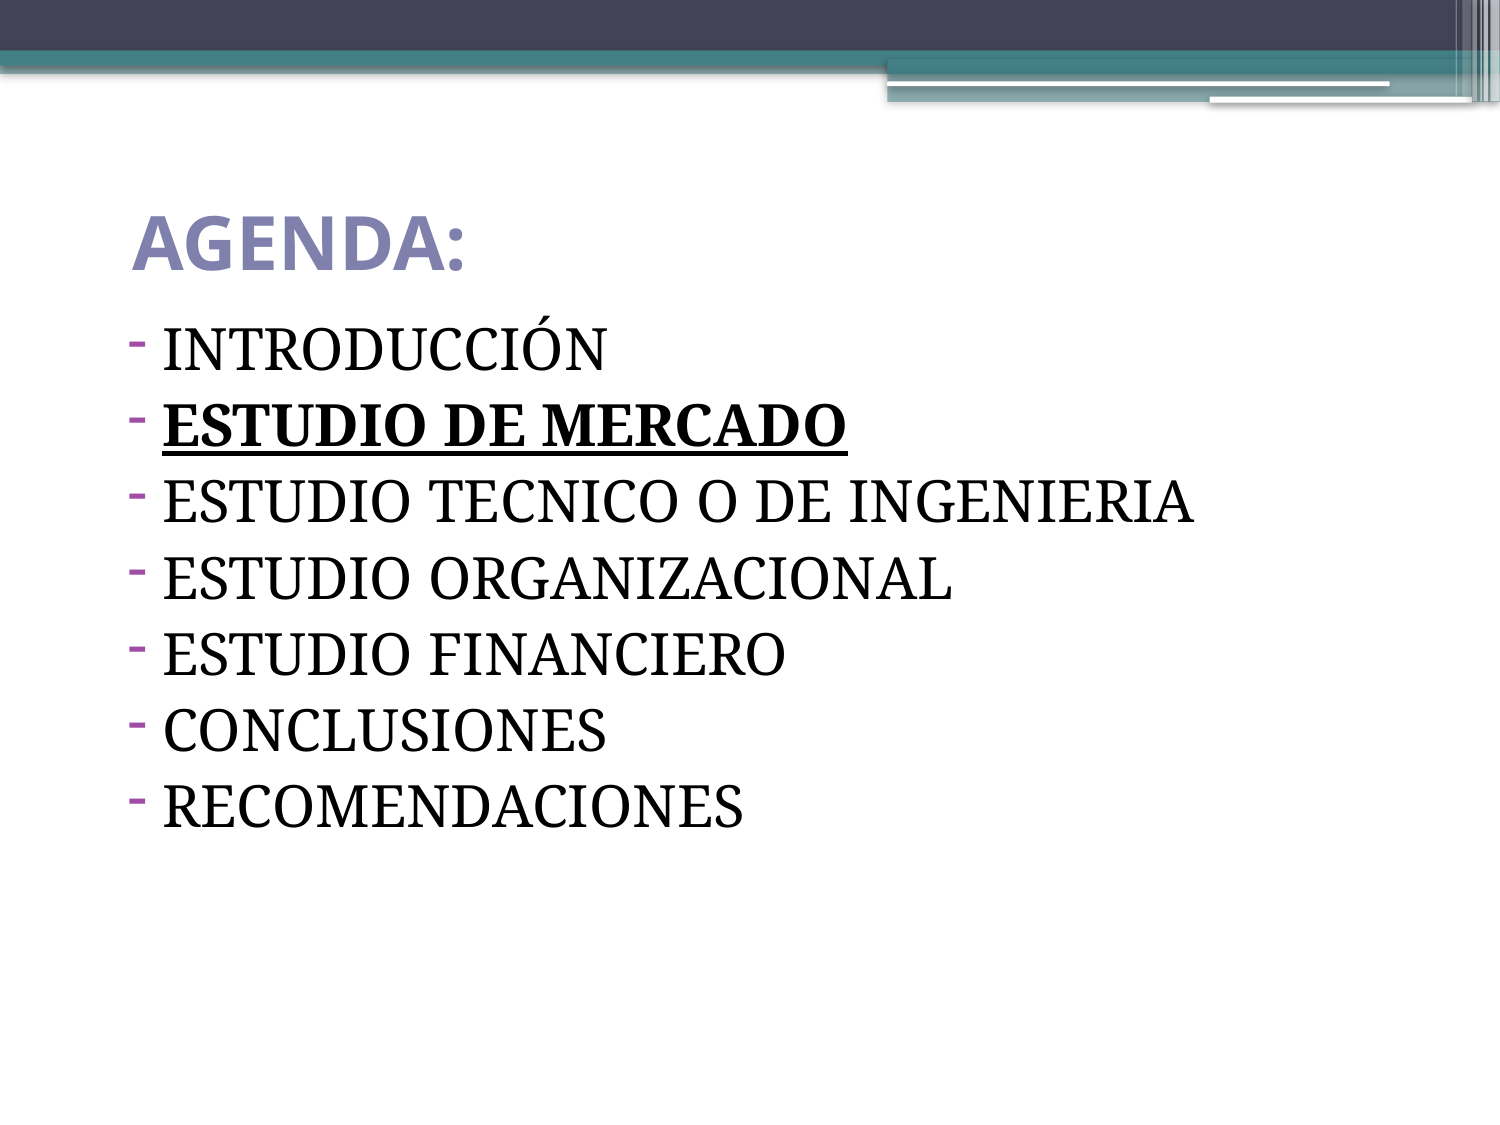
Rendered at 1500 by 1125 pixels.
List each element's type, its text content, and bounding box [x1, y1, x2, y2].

list INTRODUCCIÓN ESTUDIO DE MERCADO ESTUDIO TECNICO O DE INGENIERIA ESTUDIO ORGANIZACIONAL ESTUDIO FINANCIERO CONCLUSIONES RECOMENDACIONES [105, 304, 1430, 997]
title AGENDA: [116, 152, 1393, 294]
